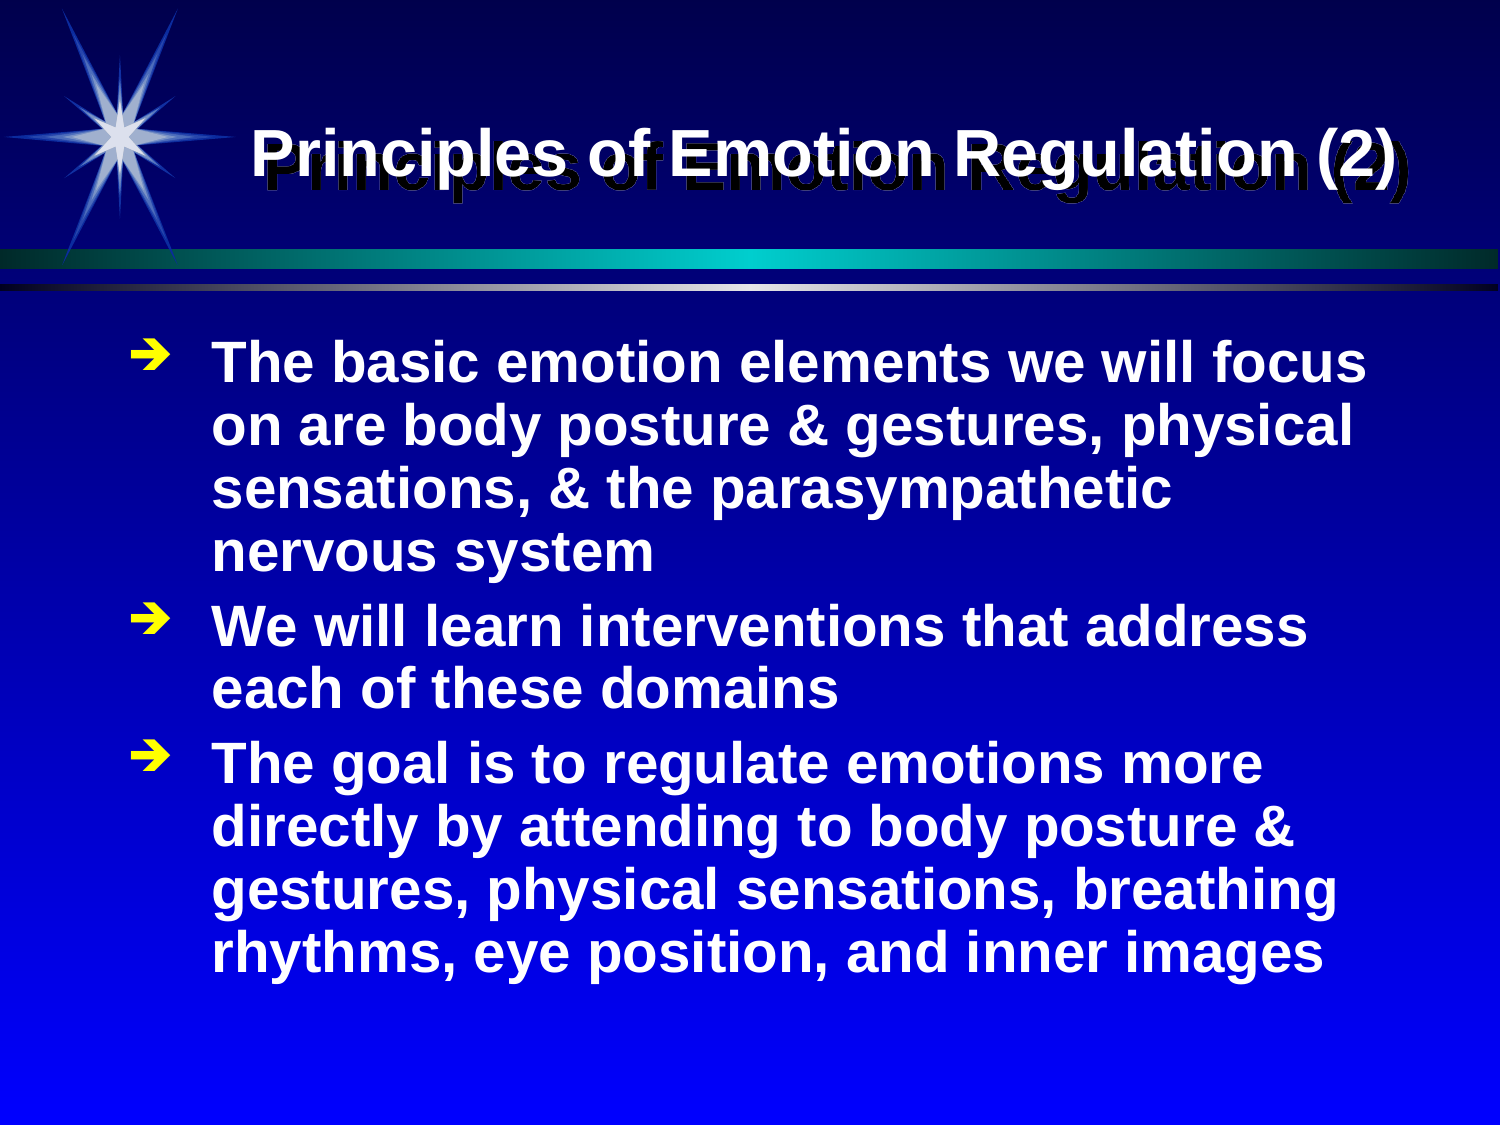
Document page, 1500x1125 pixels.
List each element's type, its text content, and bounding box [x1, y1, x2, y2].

title Principles of Emotion Regulation (2) [186, 55, 1463, 245]
list The basic emotion elements we will focus on are body posture & gestures, physical sensations, & the parasympathetic nervous system We will learn interventions that address each of these domains The goal is to regulate emotions more directly by attending to body posture & gestures, physical sensations, breathing rhythms, eye position, and inner images [111, 324, 1388, 1001]
